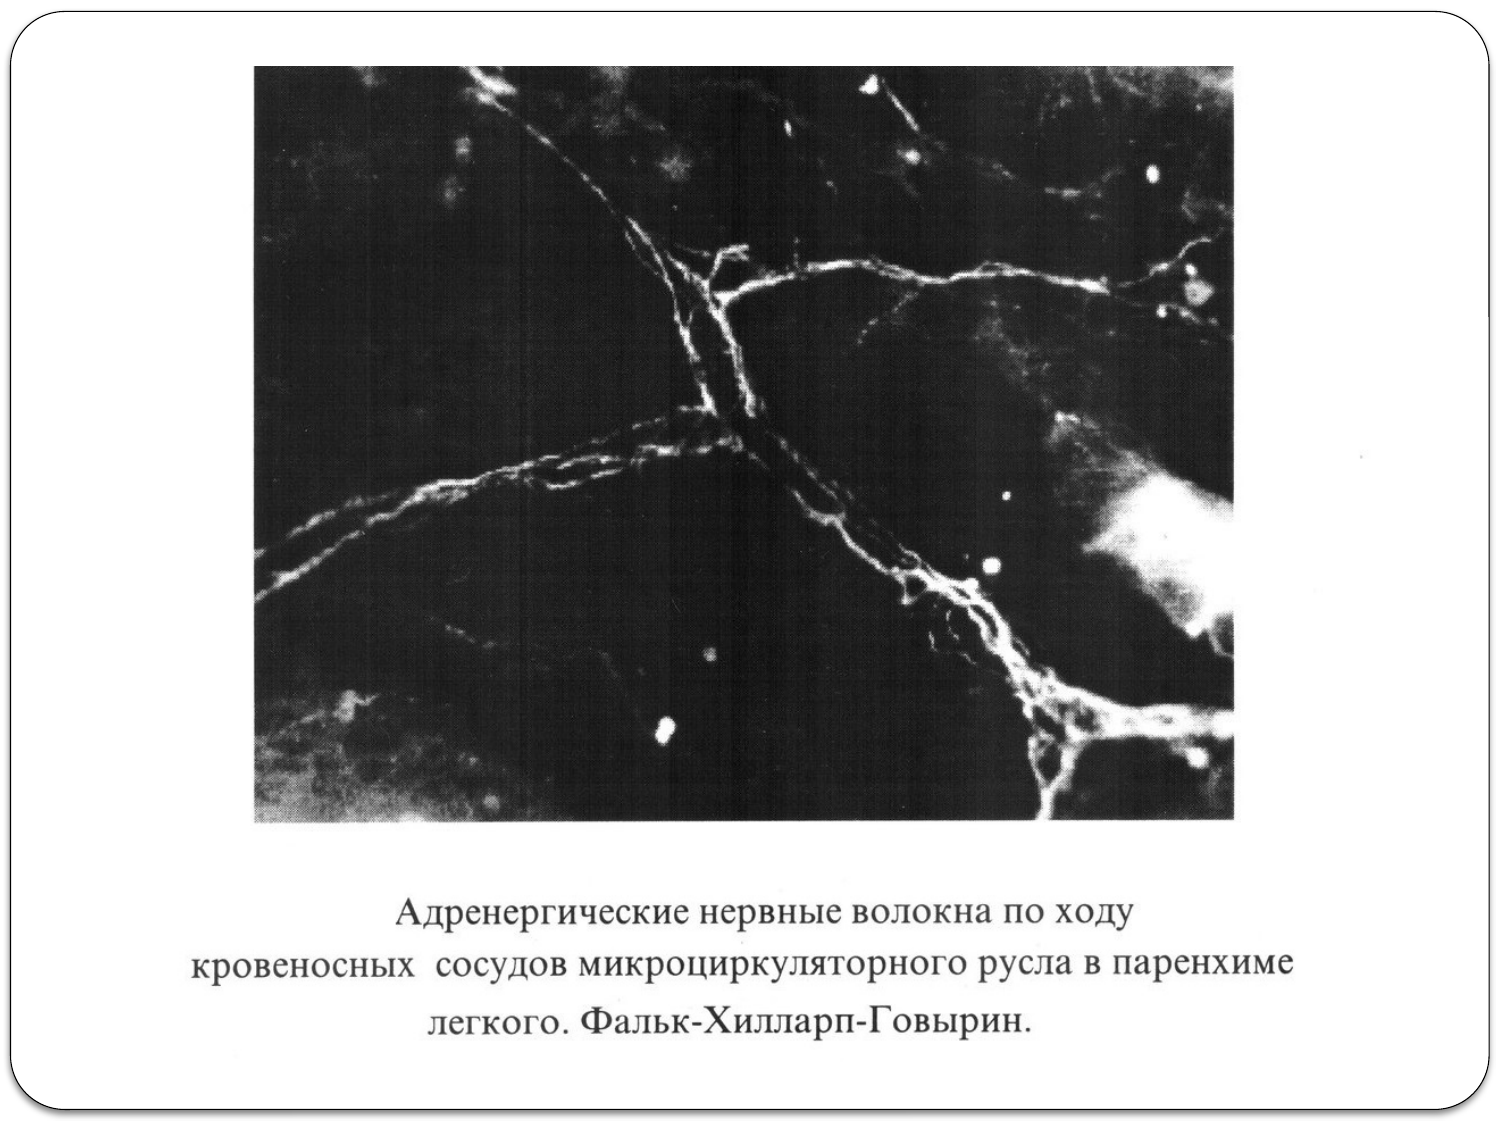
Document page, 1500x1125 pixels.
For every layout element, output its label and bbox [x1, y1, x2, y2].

picture [100, 66, 1389, 1086]
